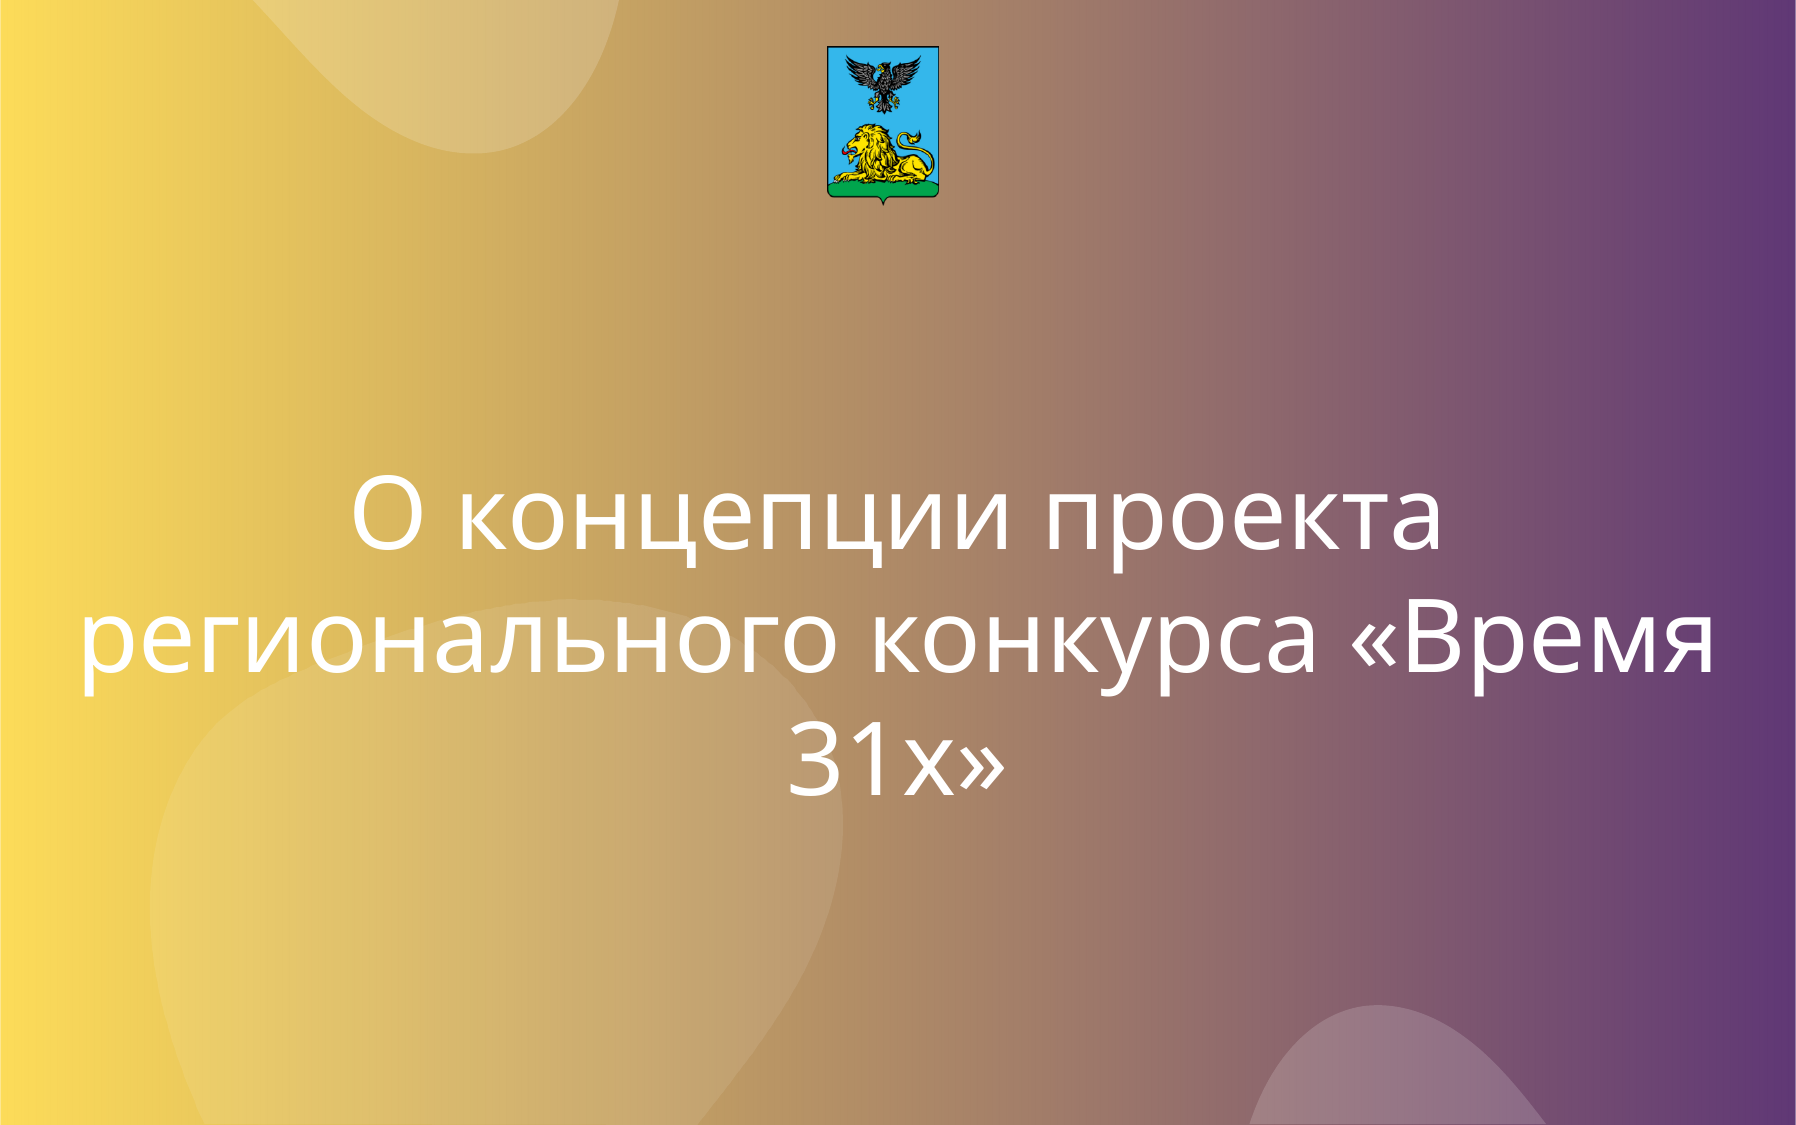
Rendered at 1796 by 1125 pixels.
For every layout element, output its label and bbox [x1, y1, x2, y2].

picture [827, 46, 940, 206]
text_box [0, 0, 1796, 1125]
